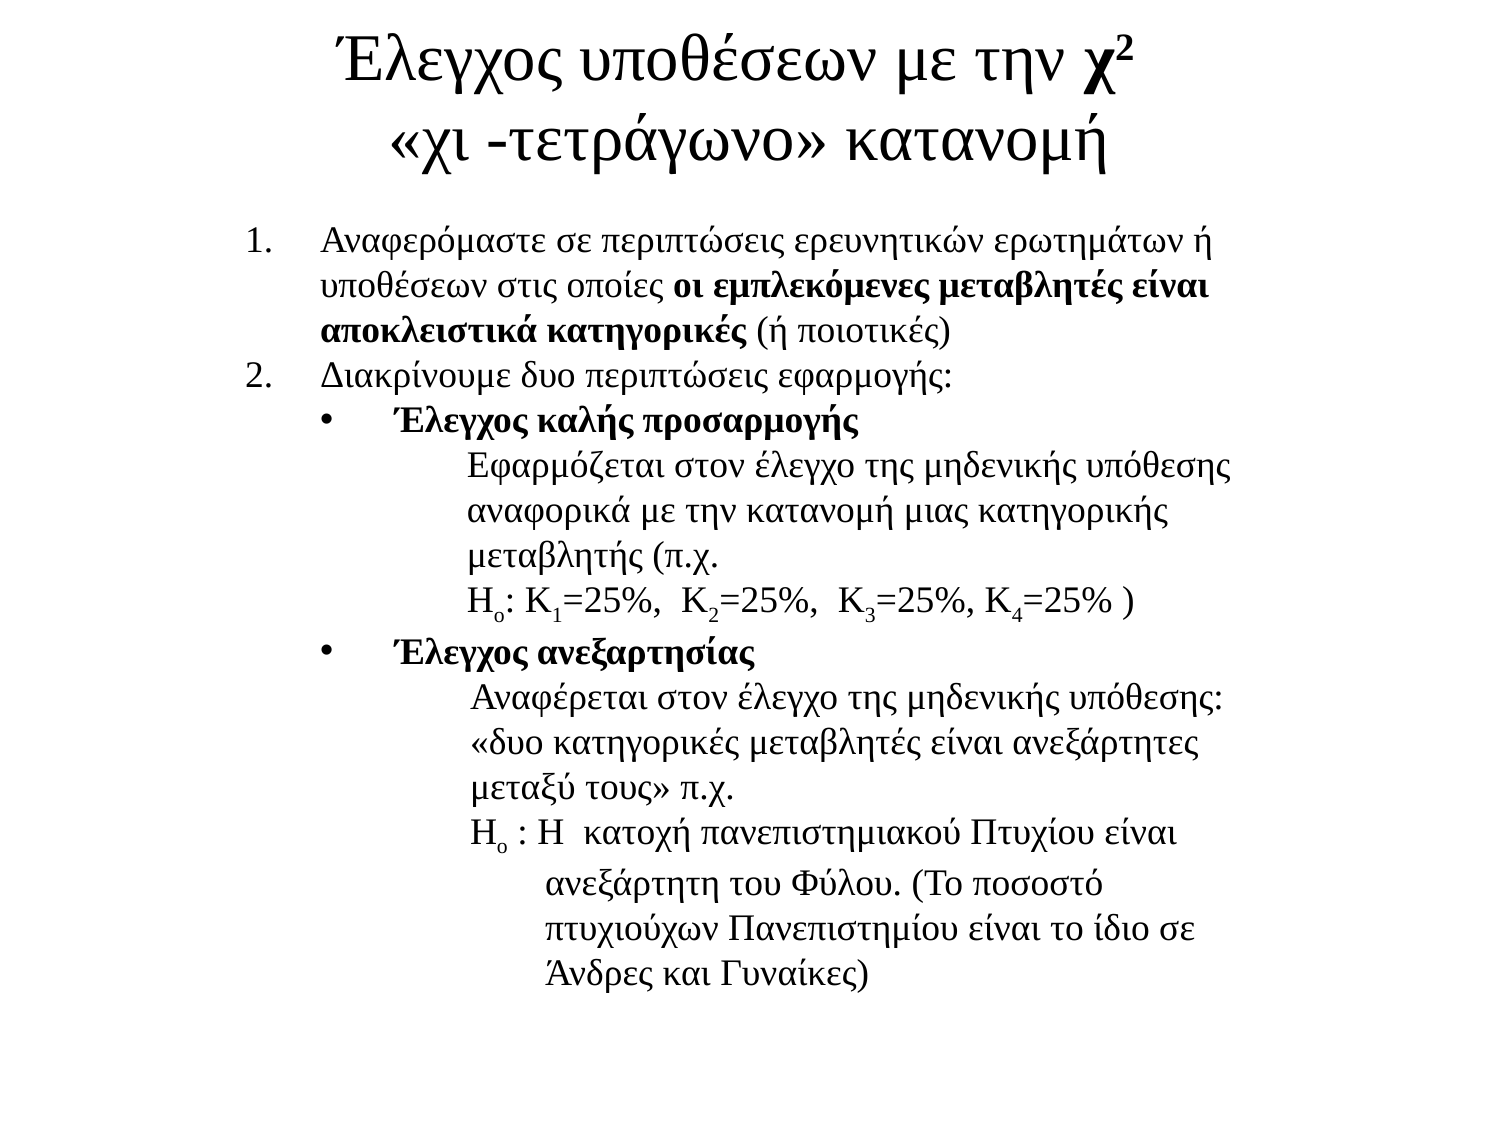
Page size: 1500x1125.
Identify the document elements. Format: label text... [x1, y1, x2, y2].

text_box Αναφερόμαστε σε περιπτώσεις ερευνητικών ερωτημάτων ή υποθέσεων στις οποίες οι εμπλεκόμενες μεταβλητές είναι αποκλειστικά κατηγορικές (ή ποιοτικές) Διακρίνουμε δυο περιπτώσεις εφαρμογής: Έλεγχος καλής προσαρμογής Εφαρμόζεται στον έλεγχο της μηδενικής υπόθεσης αναφορικά με την κατανομή μιας κατηγορικής μεταβλητής (π.χ. Ηο: Κ1=25%, Κ2=25%, Κ3=25%, Κ4=25% ) Έλεγχος ανεξαρτησίας Αναφέρεται στον έλεγχο της μηδενικής υπόθεσης: «δυο κατηγορικές μεταβλητές είναι ανεξάρτητες μεταξύ τους» π.χ. Ηο : Η κατοχή πανεπιστημιακού Πτυχίου είναι ανεξάρτητη του Φύλου. (Το ποσοστό πτυχιούχων Πανεπιστημίου είναι το ίδιο σε Άνδρες και Γυναίκες) [230, 208, 1282, 1051]
title Έλεγχος υποθέσεων με την χ2 «χι -τετράγωνο» κατανομή [111, 0, 1388, 188]
